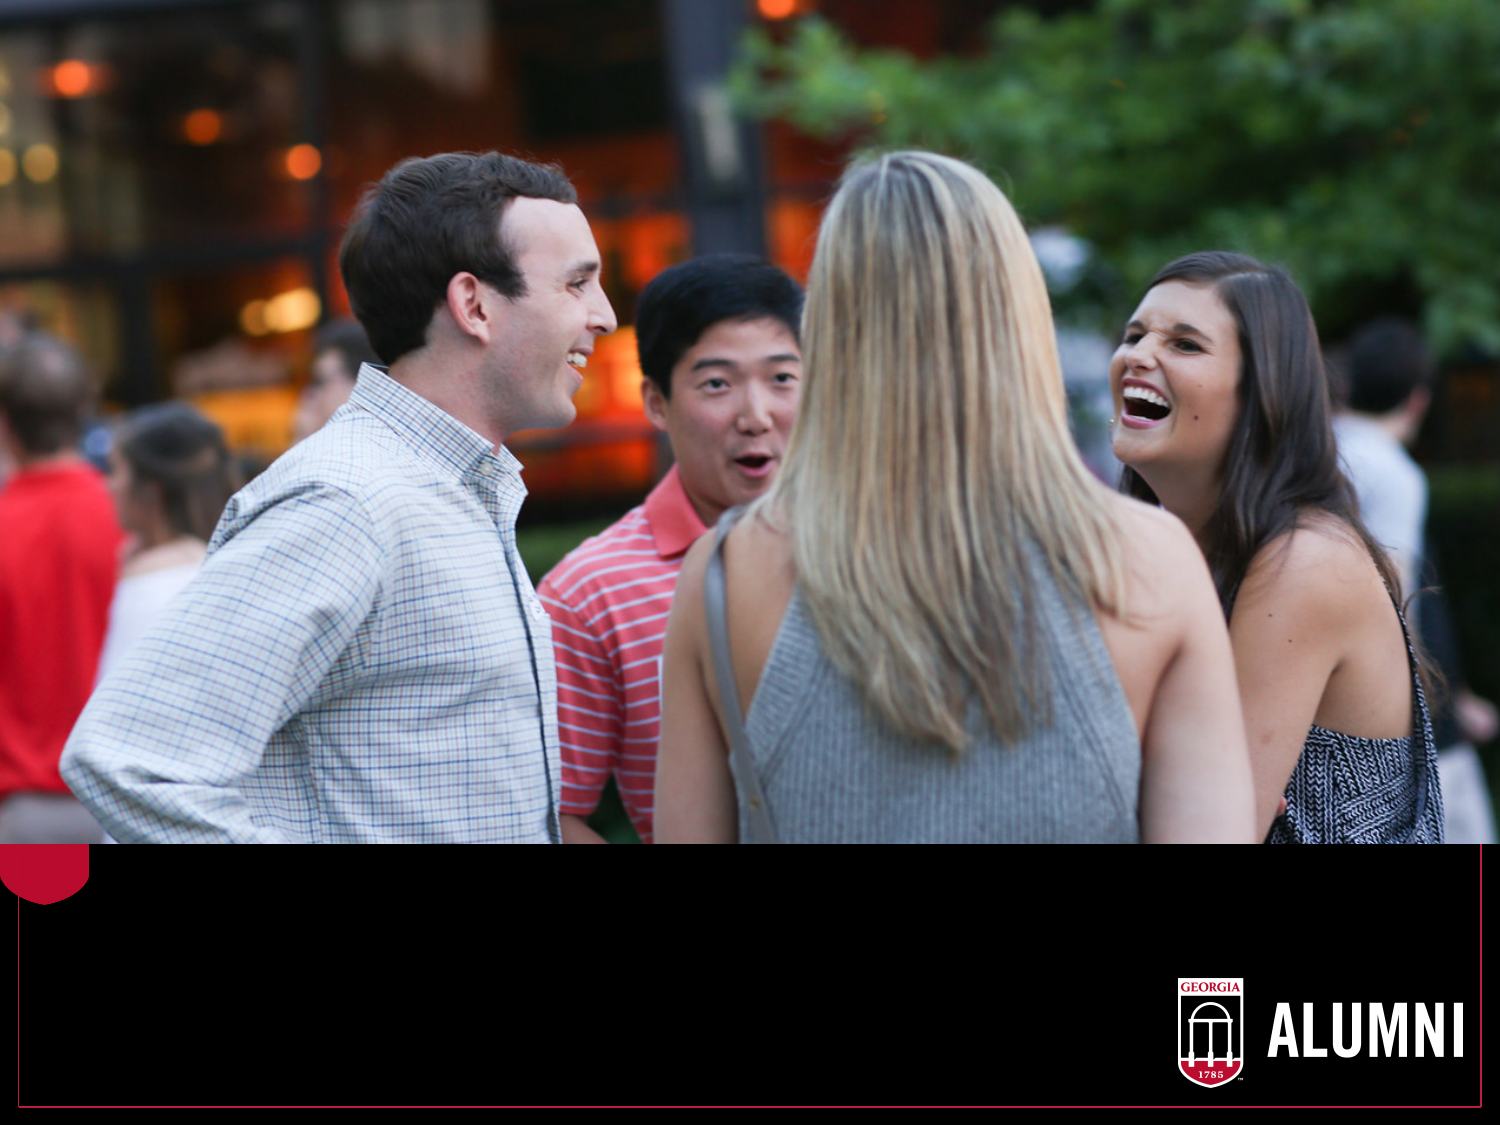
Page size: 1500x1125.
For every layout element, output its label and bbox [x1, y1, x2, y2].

picture [0, 0, 1500, 844]
picture [1178, 978, 1463, 1088]
